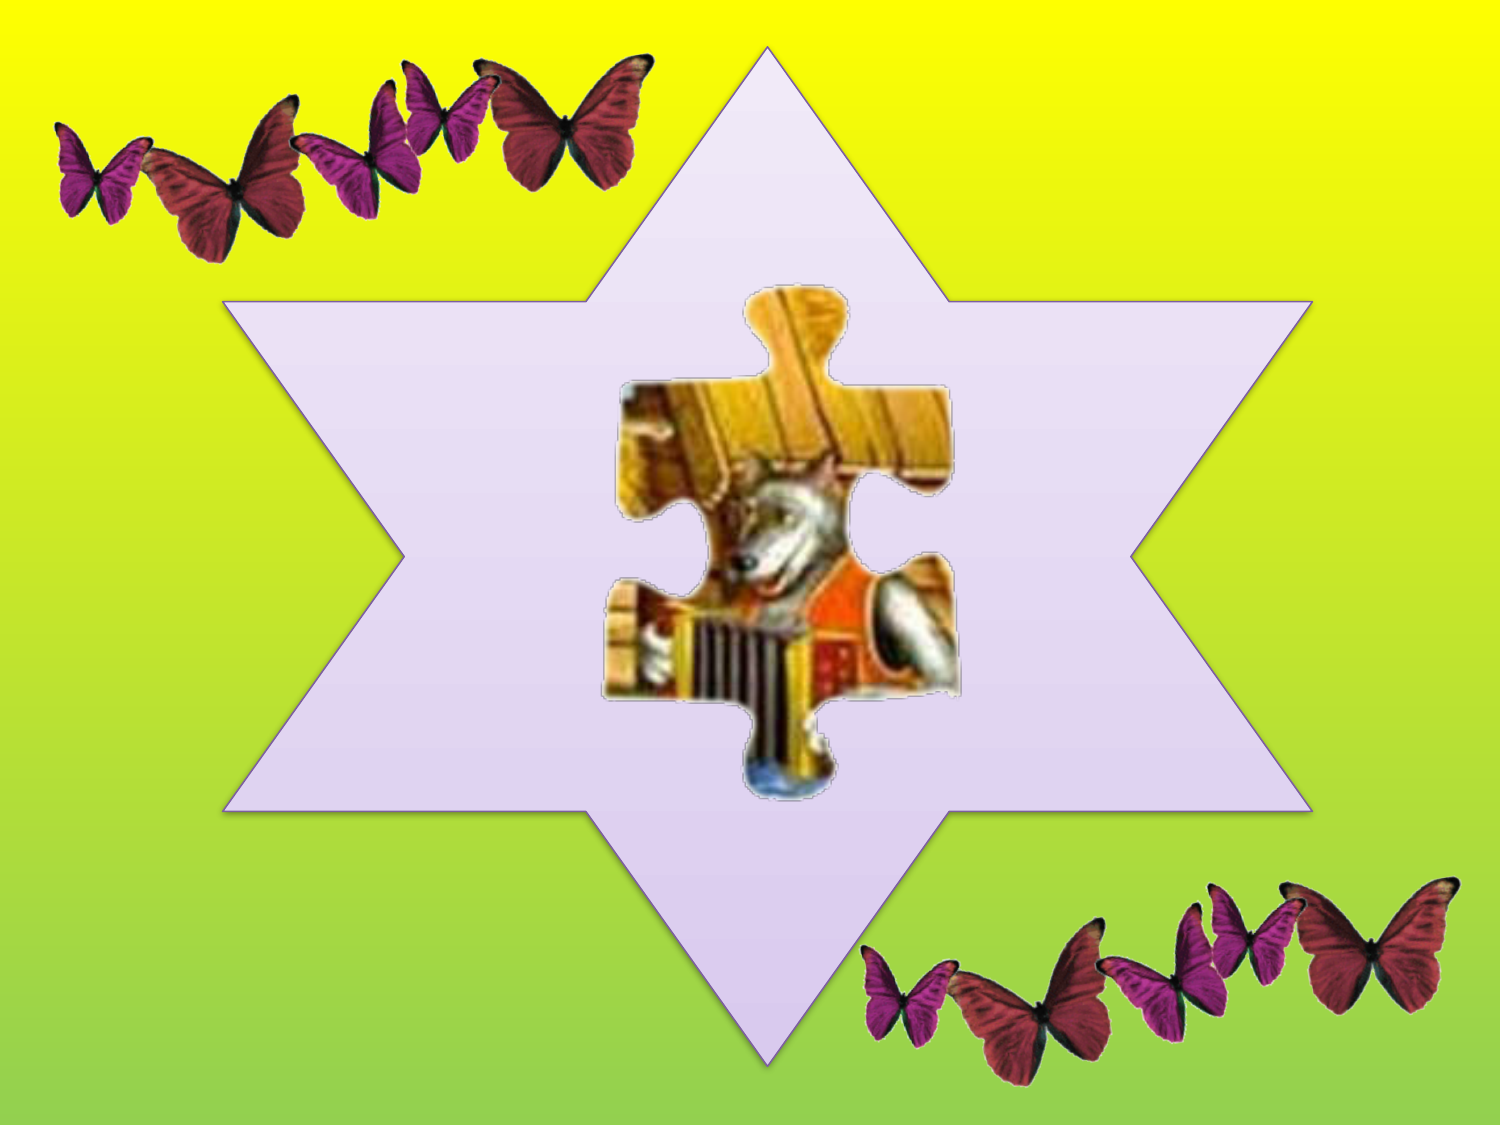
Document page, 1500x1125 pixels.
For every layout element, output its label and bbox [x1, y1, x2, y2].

text_box [978, 300, 1314, 813]
text_box [221, 291, 947, 1068]
picture [843, 823, 1499, 1124]
text_box [601, 46, 934, 279]
picture [37, 0, 693, 301]
list [597, 280, 975, 809]
